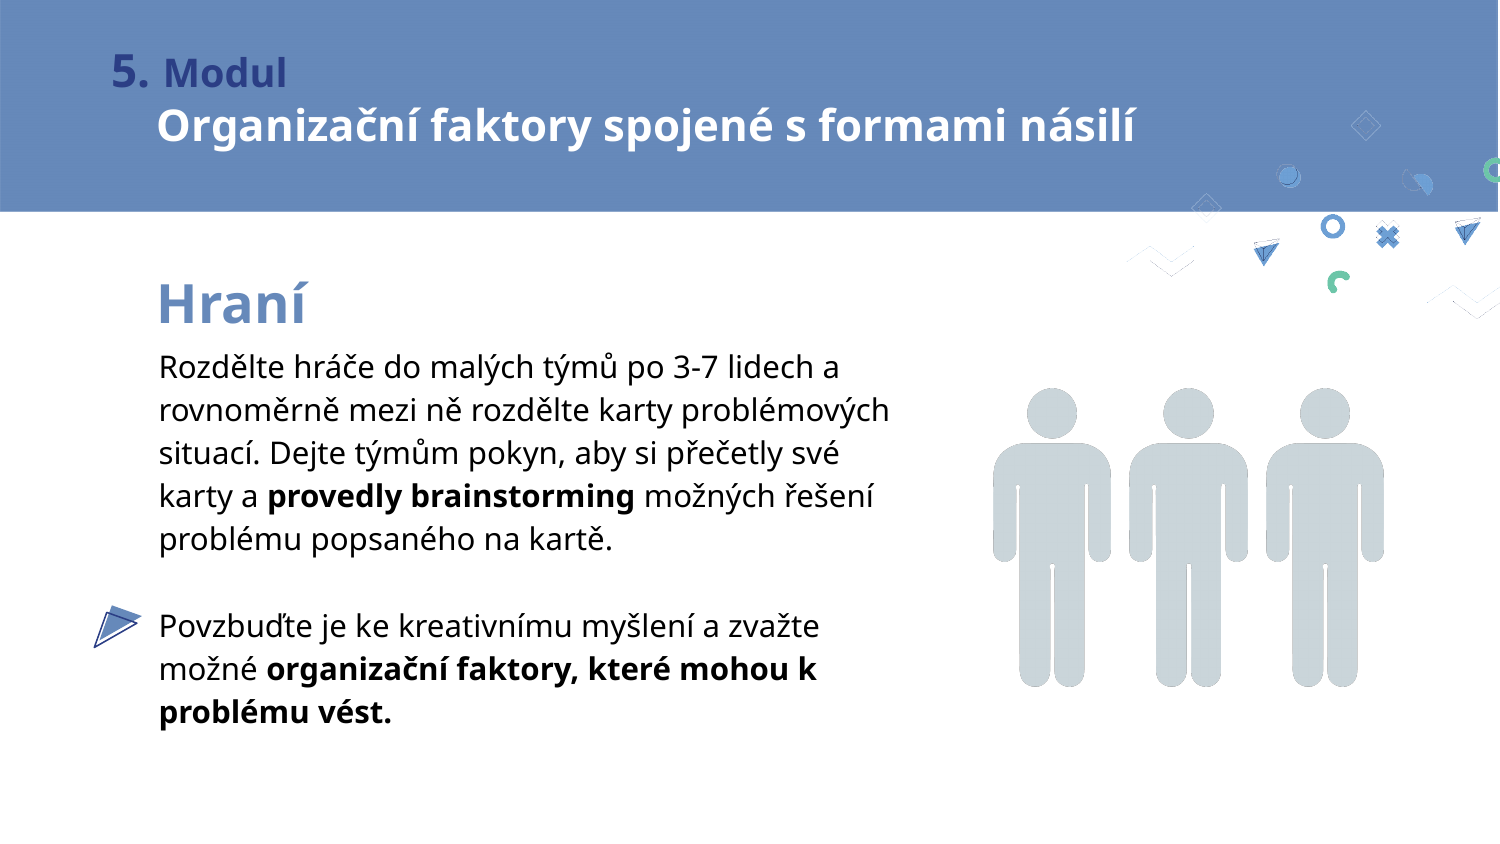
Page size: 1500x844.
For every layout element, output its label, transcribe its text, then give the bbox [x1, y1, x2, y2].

text_box Rozdělte hráče do malých týmů po 3-7 lidech a rovnoměrně mezi ně rozdělte karty problémových situací. Dejte týmům pokyn, aby si přečetly své karty a provedly brainstorming možných řešení problému popsaného na kartě. Povzbuďte je ke kreativnímu myšlení a zvažte možné organizační faktory, které mohou k problému vést. [121, 326, 913, 745]
picture [1265, 388, 1384, 687]
picture [0, 0, 1500, 320]
text_box Hraní [141, 245, 696, 350]
picture [1129, 388, 1248, 687]
picture [992, 388, 1111, 687]
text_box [93, 605, 143, 659]
